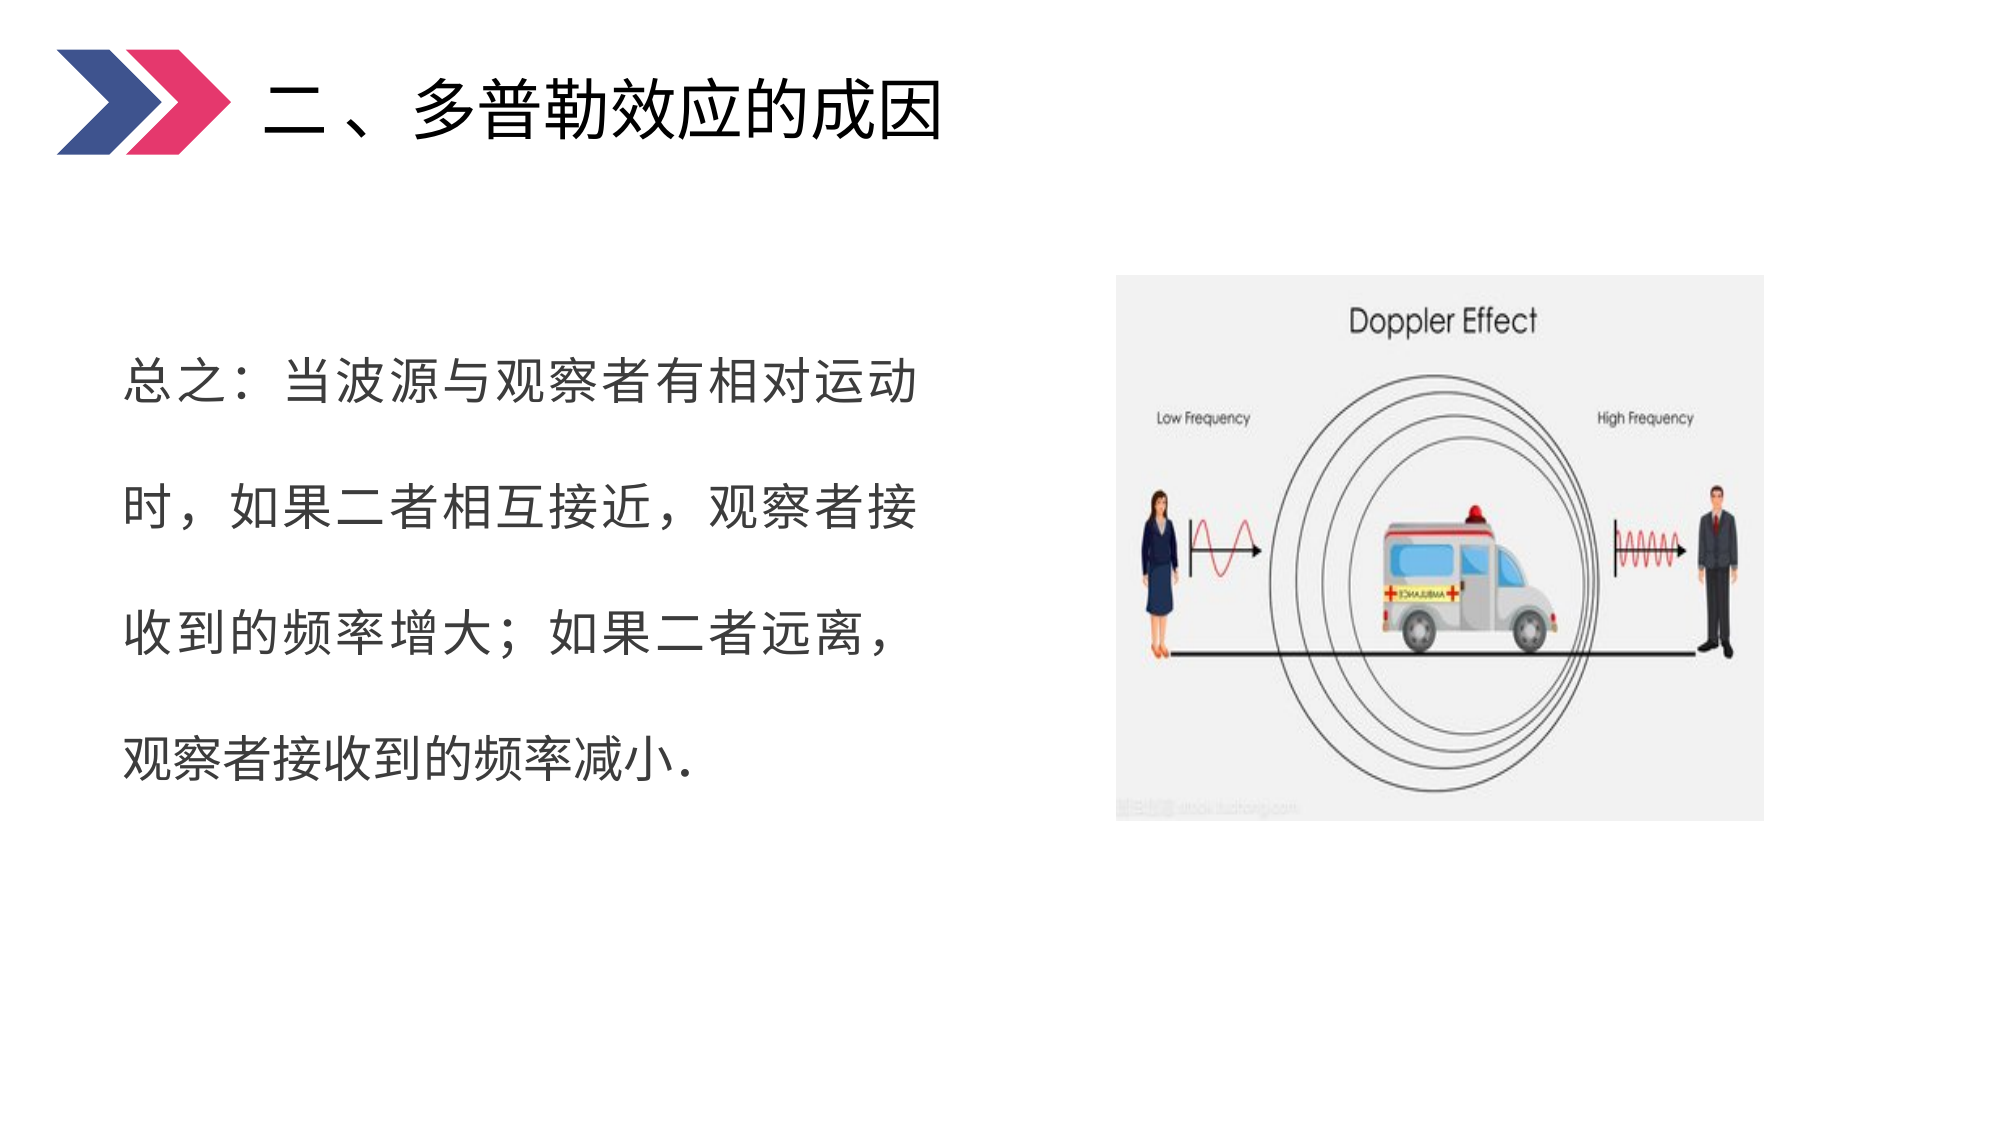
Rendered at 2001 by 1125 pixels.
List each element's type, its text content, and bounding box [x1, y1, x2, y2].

list 总之：当波源与观察者有相对运动时，如果二者相互接近，观察者接收到的频率增大；如果二者远离，观察者接收到的频率减小． [108, 275, 934, 1003]
text_box 二 、多普勒效应的成因 [246, 60, 960, 156]
picture [1116, 275, 1764, 821]
